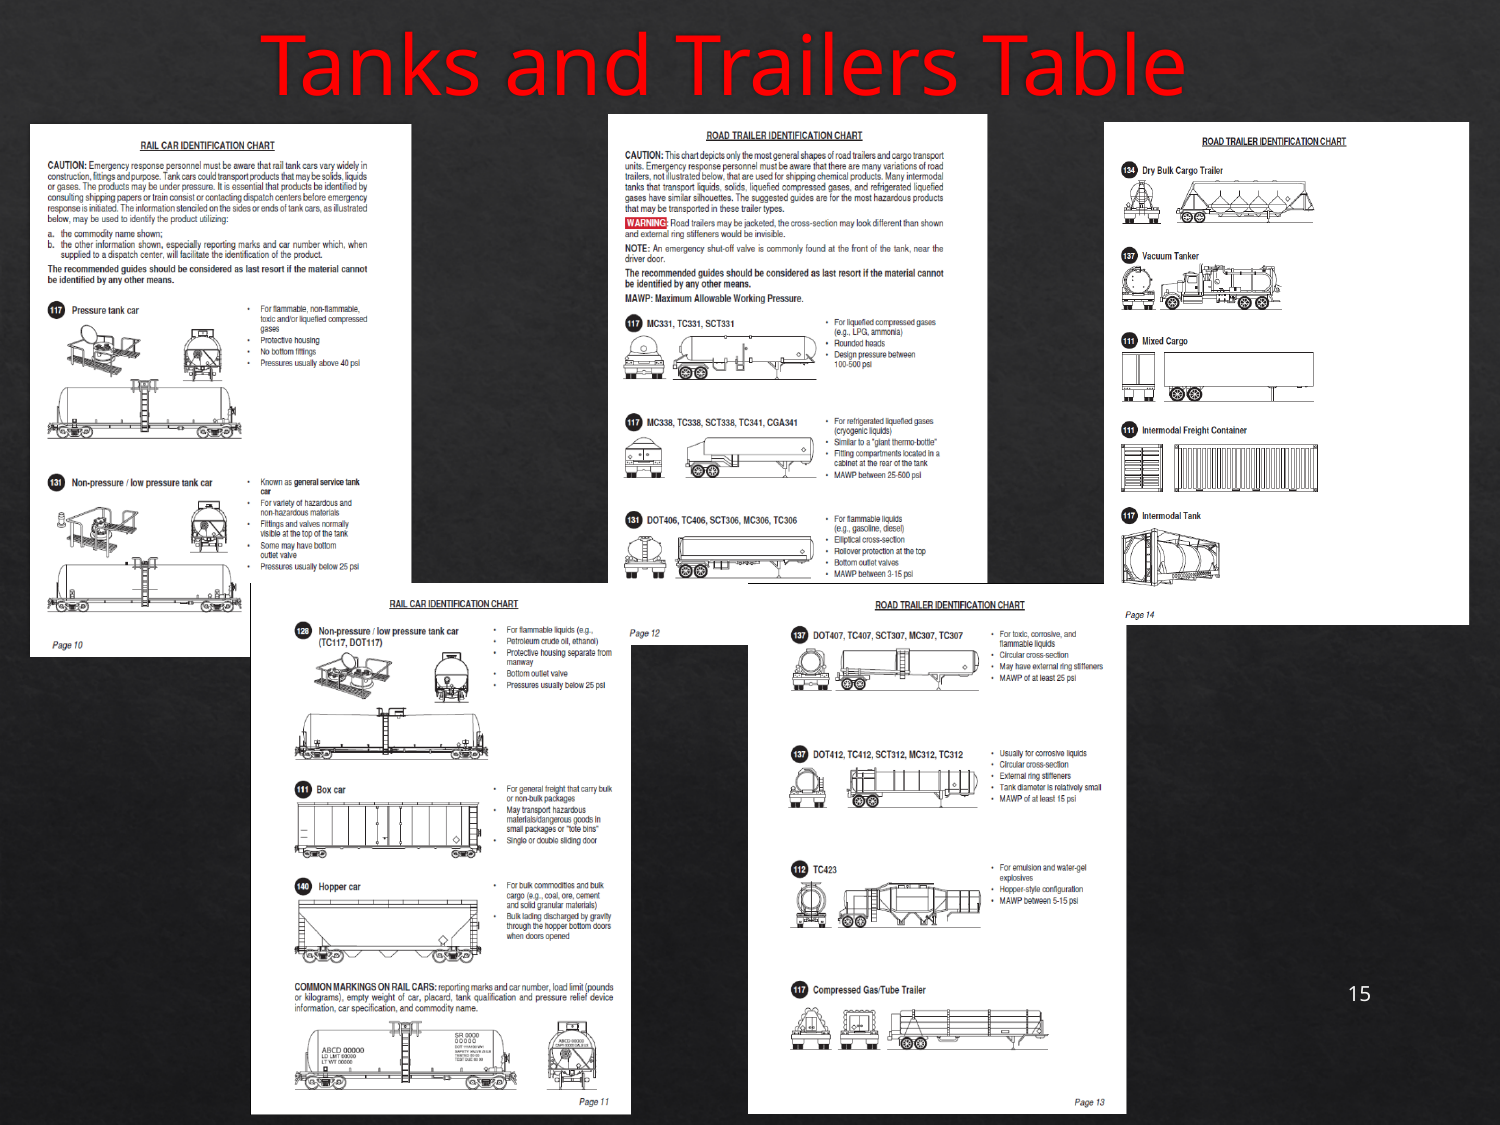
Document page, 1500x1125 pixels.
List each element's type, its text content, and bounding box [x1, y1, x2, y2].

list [30, 124, 412, 657]
picture [249, 113, 1470, 1115]
slide_number 15 [1293, 965, 1387, 1025]
title Tanks and Trailers Table [112, 0, 1338, 125]
